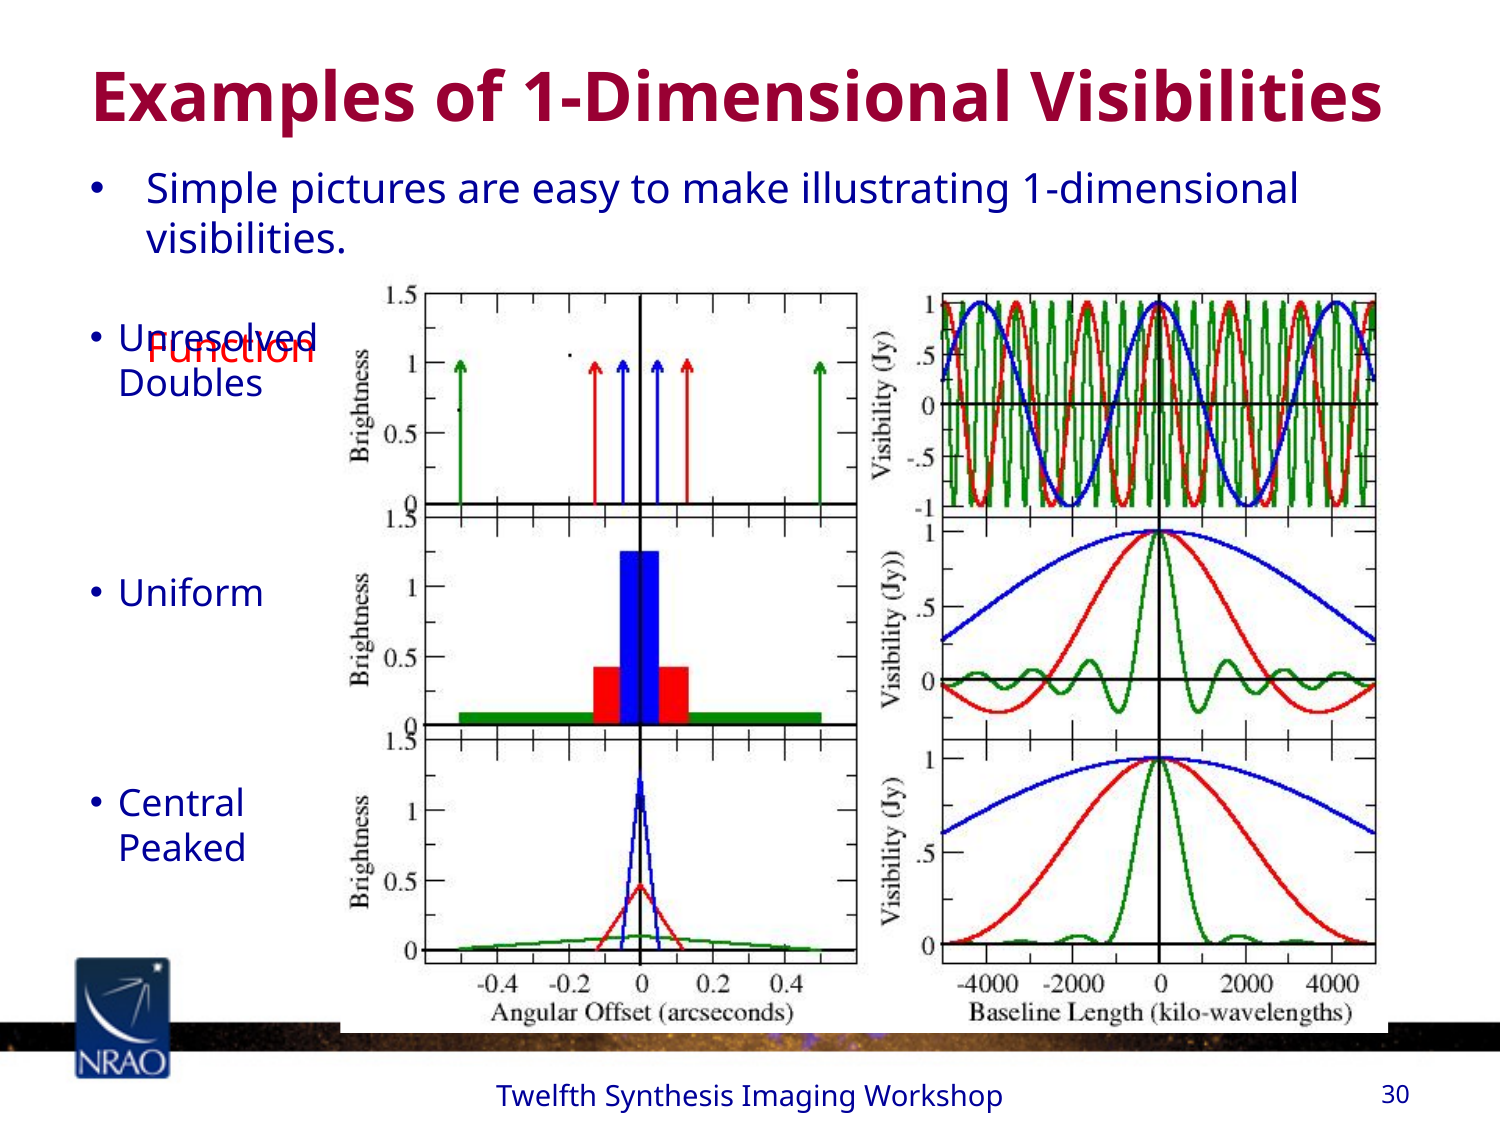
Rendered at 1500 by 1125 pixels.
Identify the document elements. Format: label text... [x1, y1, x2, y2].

slide_number 30 [1350, 1065, 1425, 1125]
text_box Simple pictures are easy to make illustrating 1-dimensional visibilities. Brightness Distribution Visibility Function [74, 154, 1350, 378]
picture [0, 0, 1500, 1125]
footer Twelfth Synthesis Imaging Workshop [75, 1065, 1350, 1125]
text_box Unresolved Doubles Uniform Central Peaked [75, 306, 335, 876]
title Examples of 1-Dimensional Visibilities [74, 44, 1426, 155]
